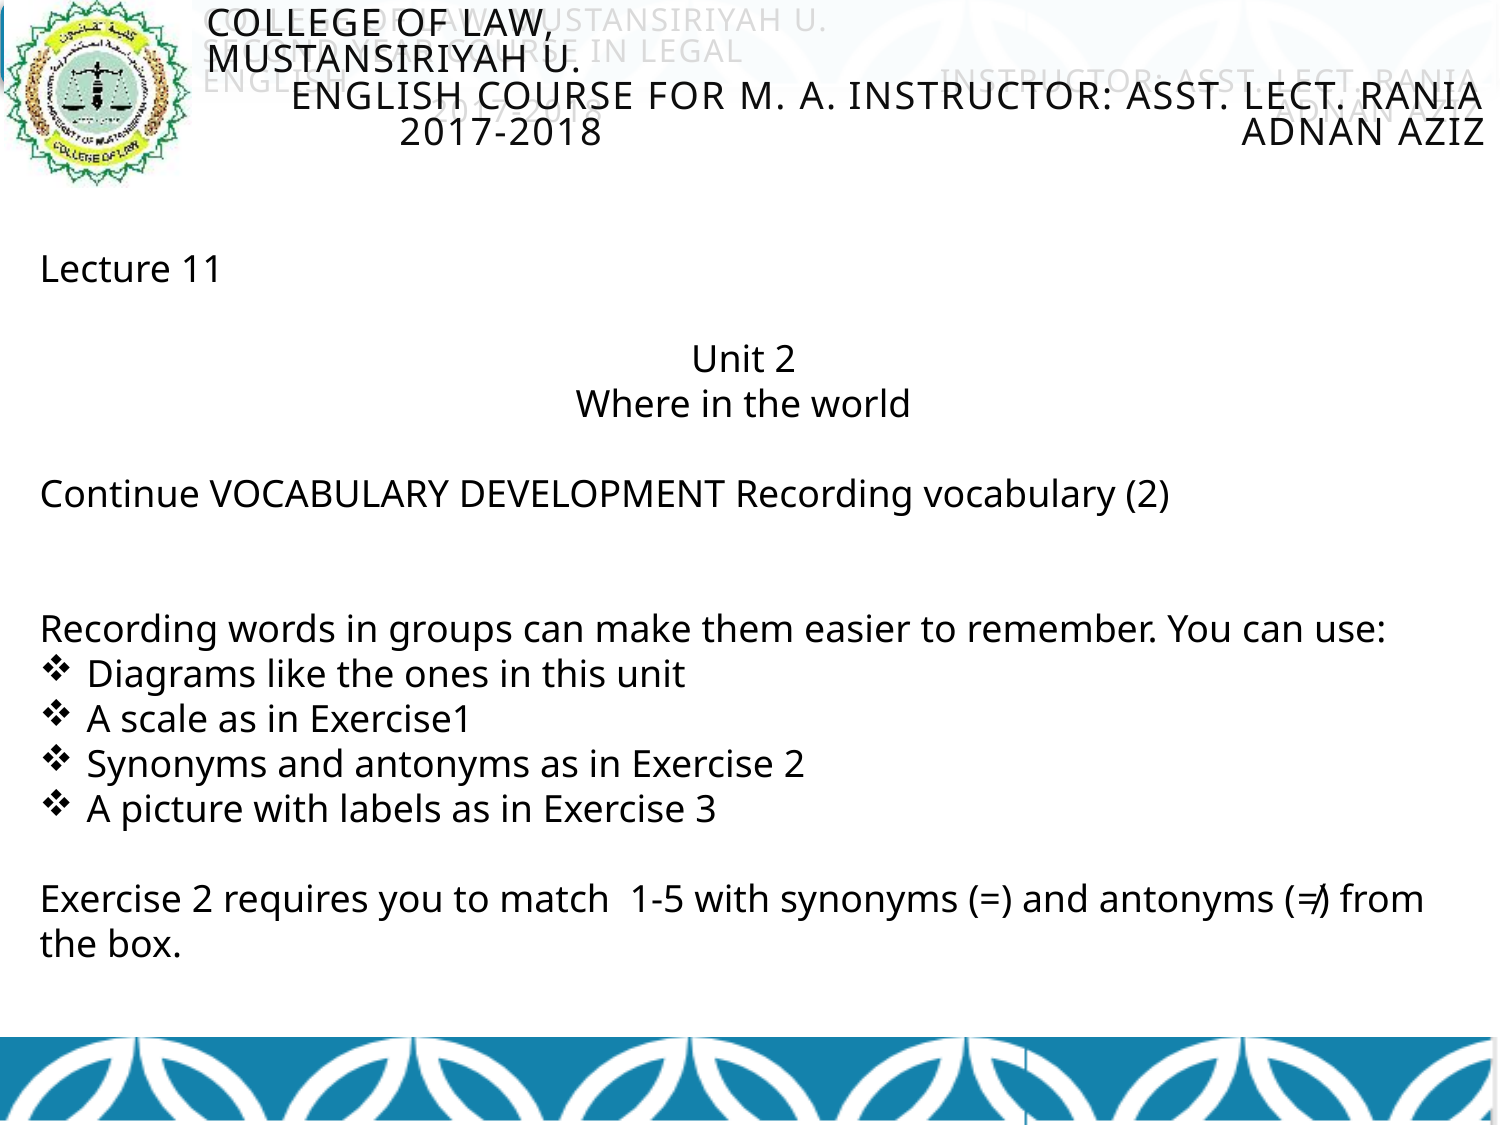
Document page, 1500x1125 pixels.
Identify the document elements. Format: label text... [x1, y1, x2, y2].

text_box Lecture 11 Unit 2 Where in the world Continue VOCABULARY DEVELOPMENT Recording vocabulary (2) Recording words in groups can make them easier to remember. You can use: Diagrams like the ones in this unit A scale as in Exercise1 Synonyms and antonyms as in Exercise 2 A picture with labels as in Exercise 3 Exercise 2 requires you to match 1-5 with synonyms (=) and antonyms (≠) from the box. [24, 237, 1463, 973]
picture [0, 0, 192, 188]
picture [0, 1037, 1500, 1125]
text_box College of Law, Mustansiriyah U. English course for M. A. 2017-2018 Instructor: Asst. Lect. Rania Adnan Aziz [199, 0, 1500, 163]
